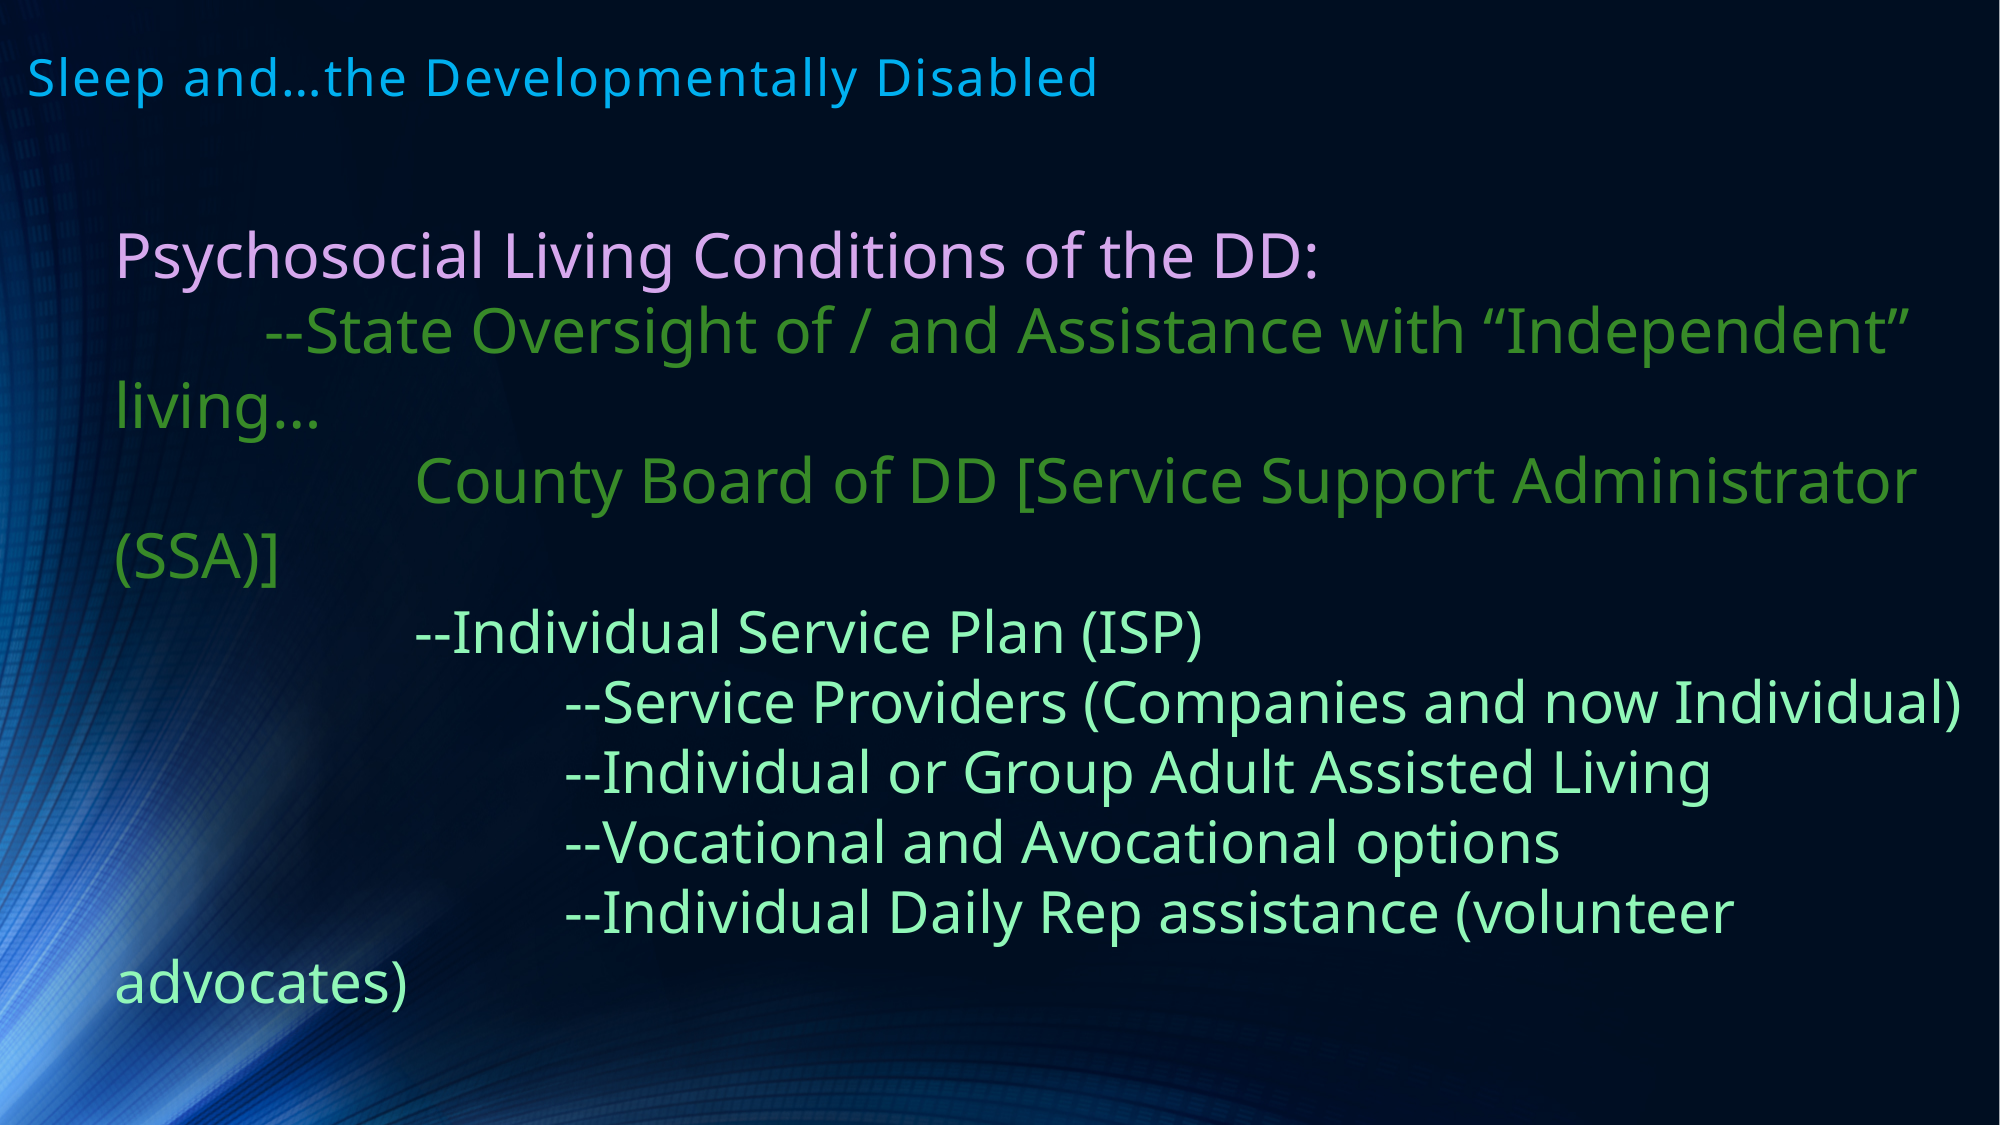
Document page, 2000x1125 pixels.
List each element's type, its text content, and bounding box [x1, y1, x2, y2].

title Sleep and…the Developmentally Disabled [12, 37, 1712, 238]
picture [0, 0, 2000, 1125]
list Psychosocial Living Conditions of the DD: --State Oversight of / and Assistance with “Independent” living… County Board of DD [Service Support Administrator (SSA)] --Individual Service Plan (ISP) --Service Providers (Companies and now Individual) --Individual or Group Adult Assisted Living --Vocational and Avocational options --Individual Daily Rep assistance (volunteer advocates) [99, 208, 2000, 1125]
